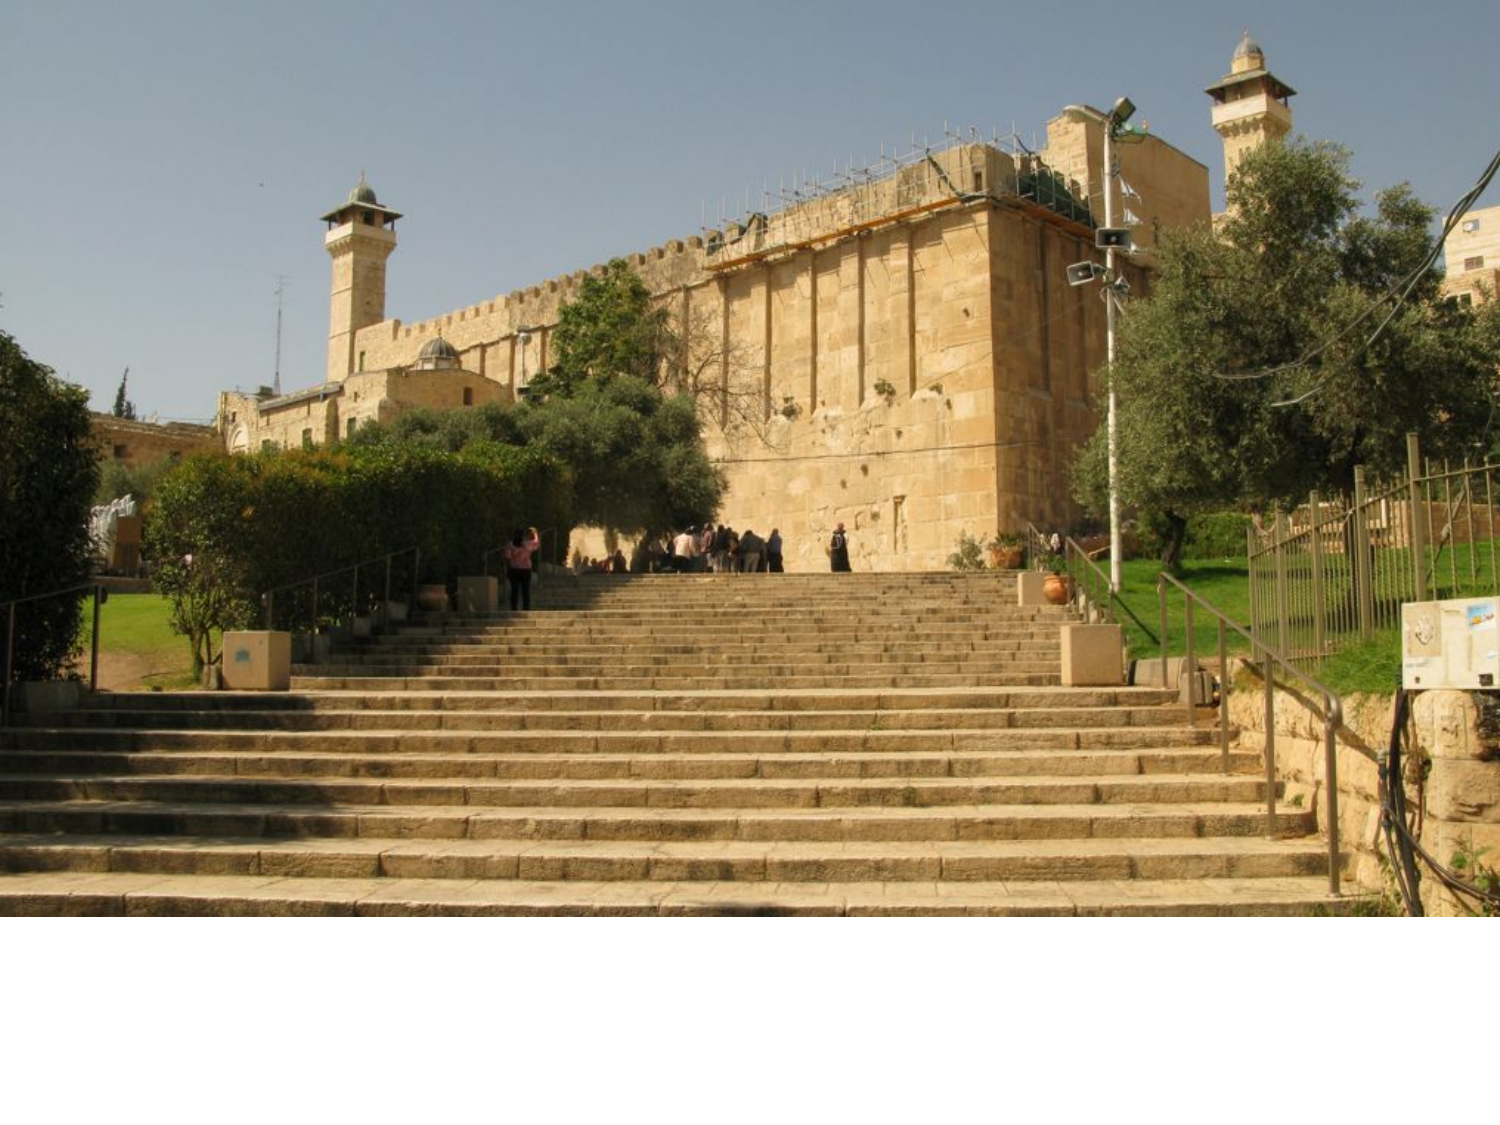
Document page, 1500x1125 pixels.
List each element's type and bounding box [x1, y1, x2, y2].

list [0, 0, 1500, 918]
